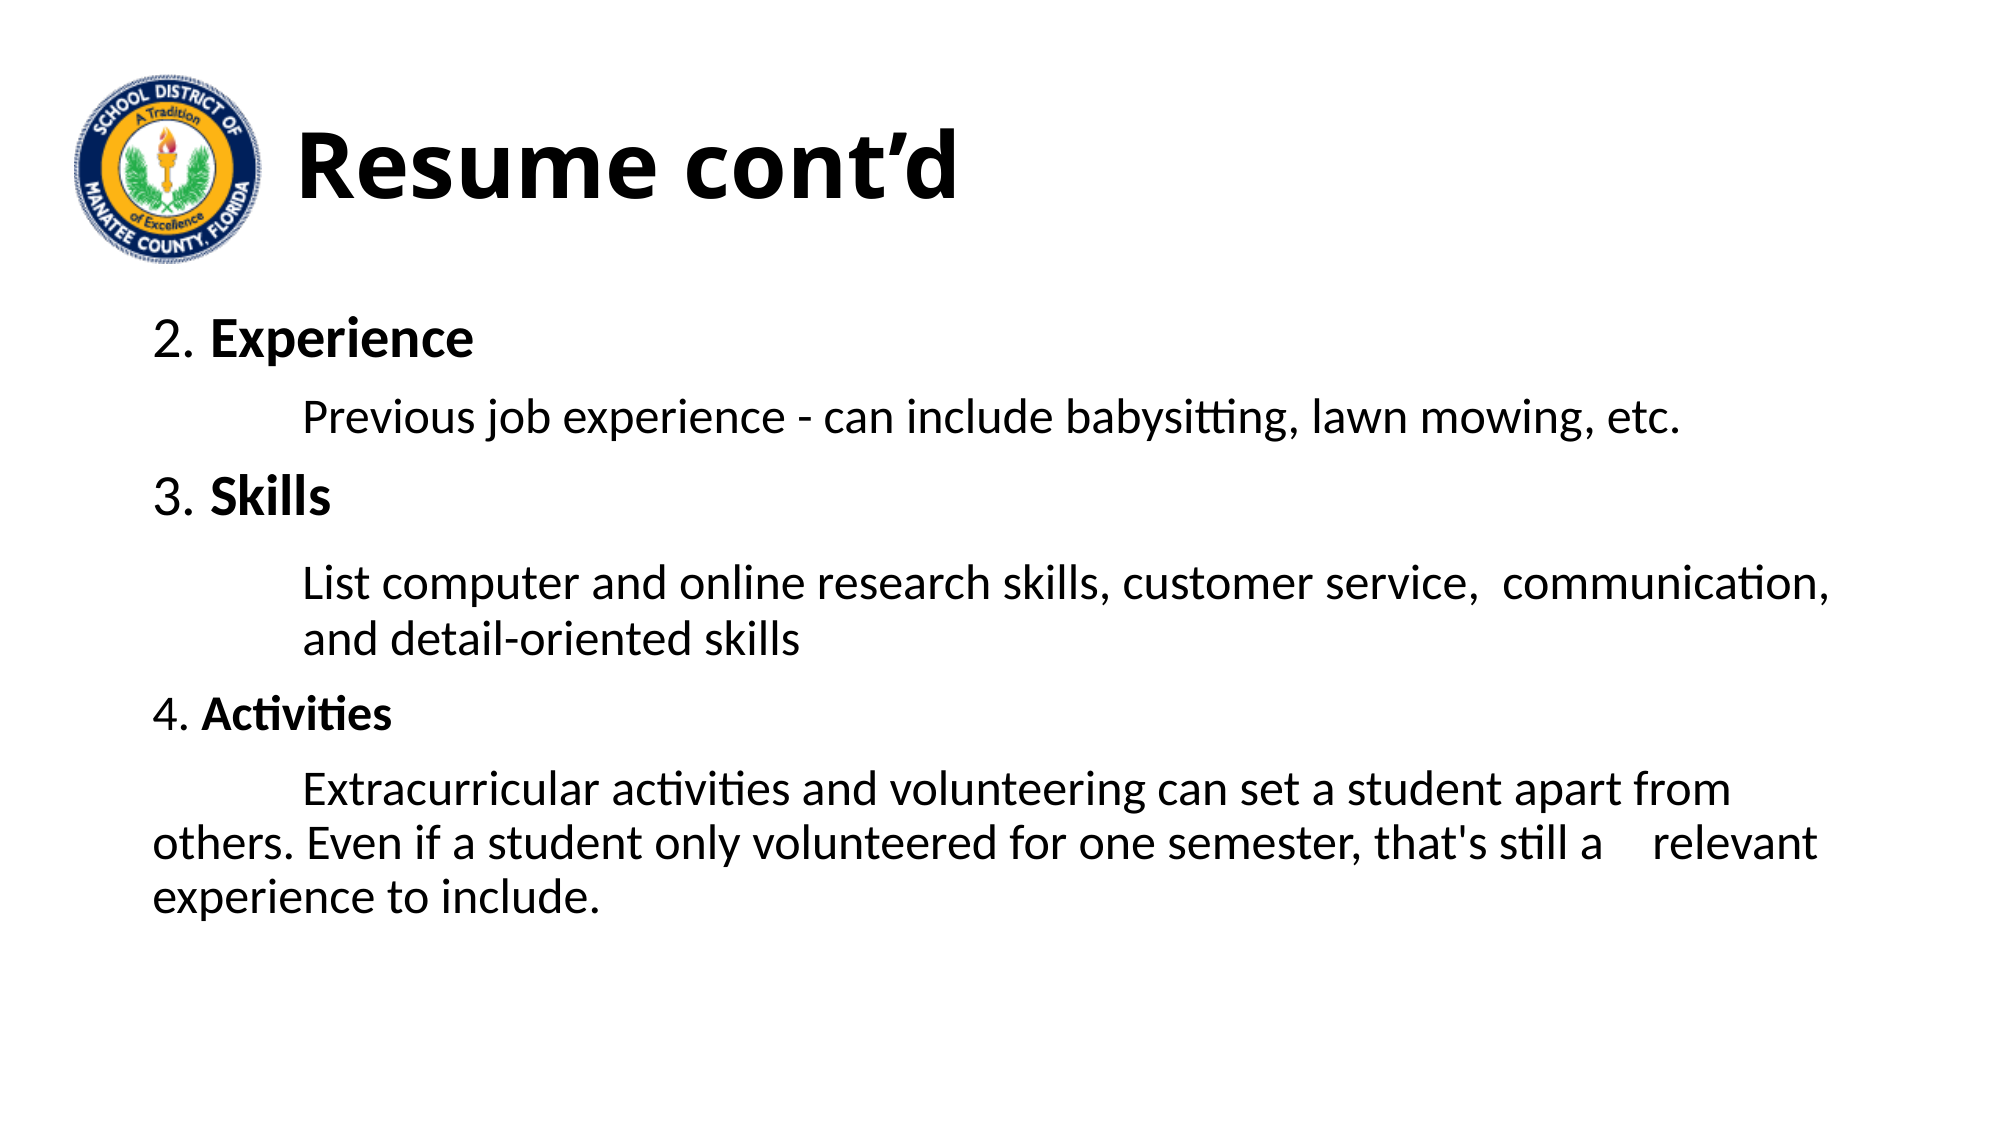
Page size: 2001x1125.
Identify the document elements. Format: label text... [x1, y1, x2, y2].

title Resume cont’d [137, 59, 1863, 278]
list 2. Experience Previous job experience - can include babysitting, lawn mowing, etc. 3. Skills List computer and online research skills, customer service, communication, and detail-oriented skills 4. Activities Extracurricular activities and volunteering can set a student apart from others. Even if a student only volunteered for one semester, that's still a relevant experience to include. [137, 299, 1863, 1014]
picture [74, 74, 262, 264]
